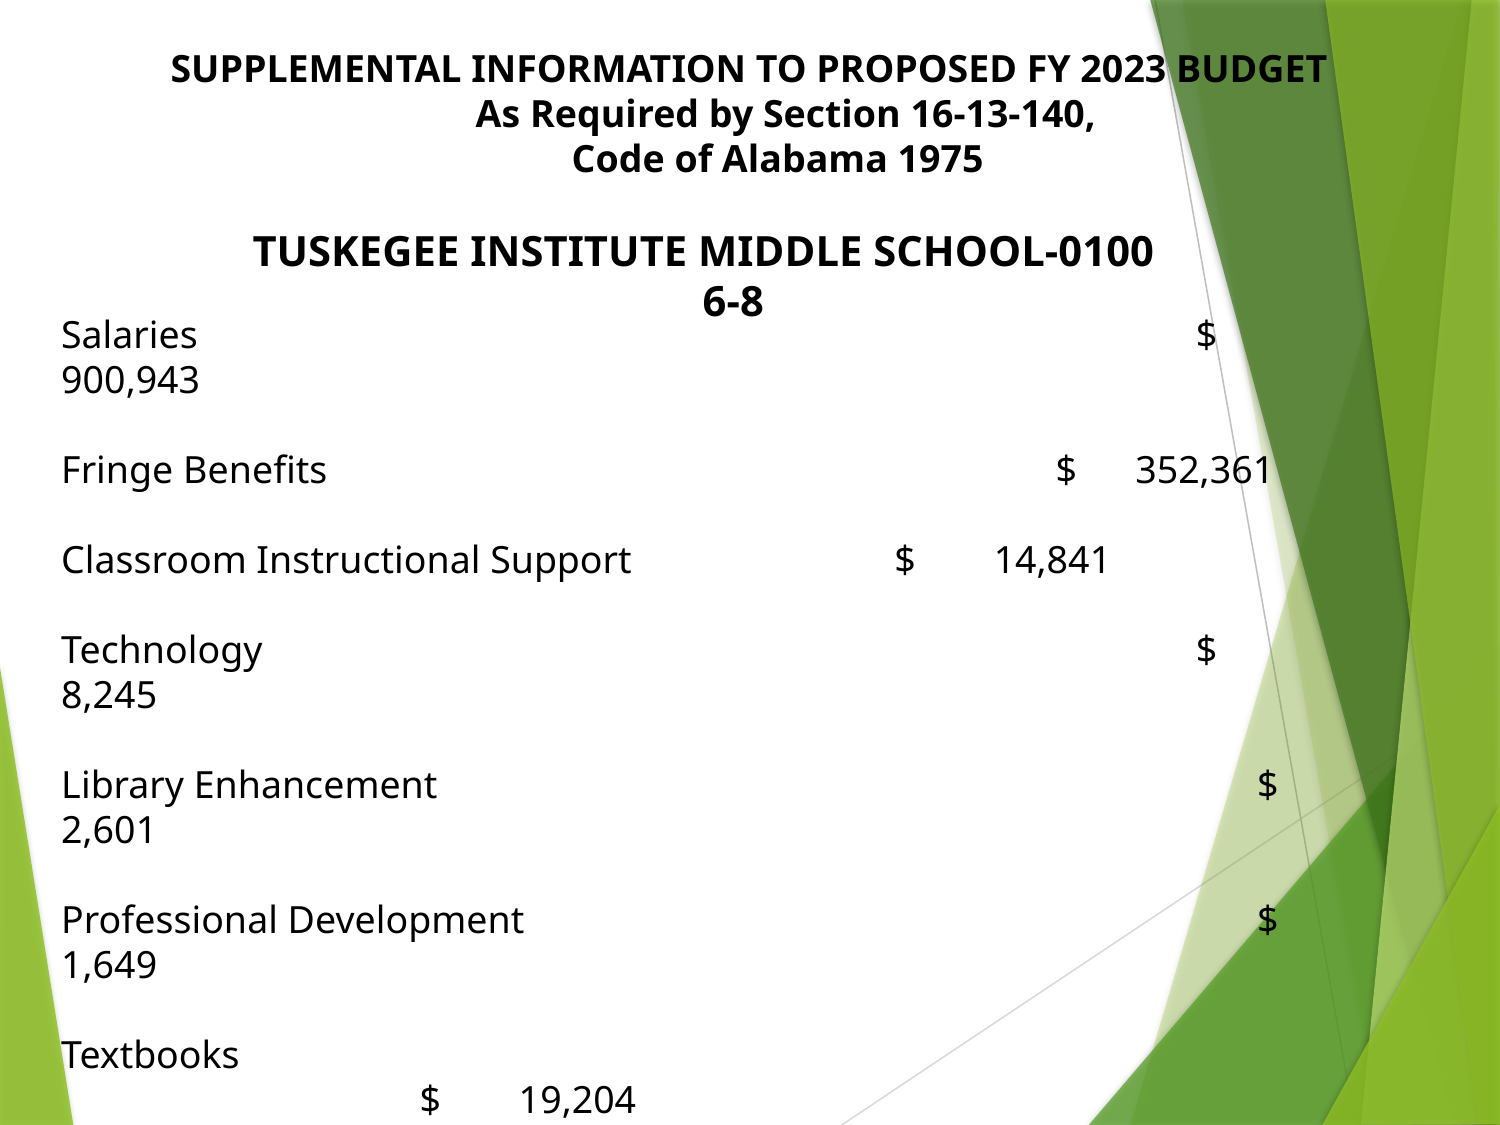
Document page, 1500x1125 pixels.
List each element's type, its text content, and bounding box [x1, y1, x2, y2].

text_box SUPPLEMENTAL INFORMATION TO PROPOSED FY 2023 BUDGET As Required by Section 16-13-140, Code of Alabama 1975 TUSKEGEE INSTITUTE MIDDLE SCHOOL-0100 6-8 [0, 37, 1500, 333]
text_box Salaries $ 900,943 Fringe Benefits $ 352,361 Classroom Instructional Support $ 14,841 Technology $ 8,245 Library Enhancement $ 2,601 Professional Development $ 1,649 Textbooks $ 19,204 Total Foundation Program $ 1,299,844 [46, 304, 1416, 1125]
